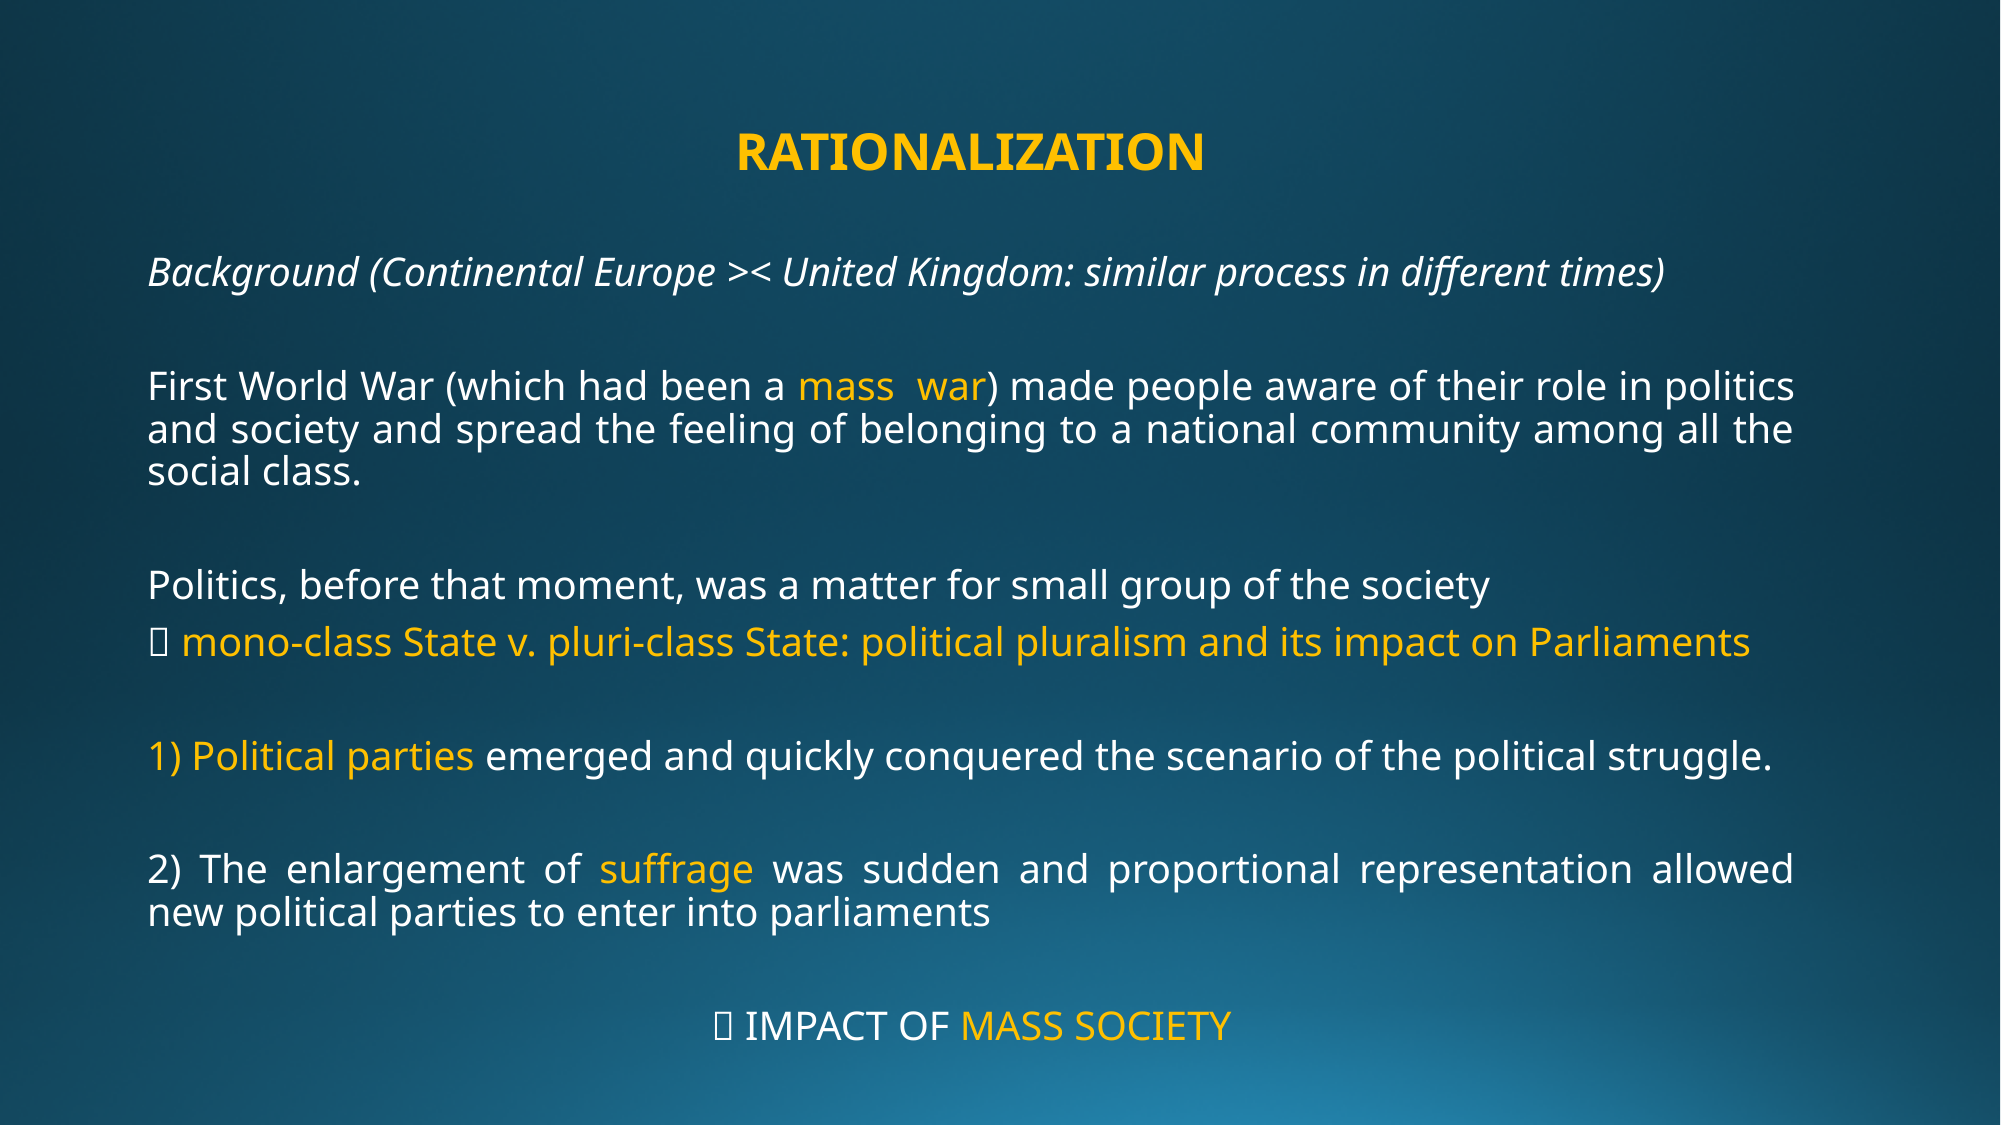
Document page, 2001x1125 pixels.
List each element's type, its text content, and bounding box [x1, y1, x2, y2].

list RATIONALIZATION Background (Continental Europe >< United Kingdom: similar process in different times) First World War (which had been a mass war) made people aware of their role in politics and society and spread the feeling of belonging to a national community among all the social class. Politics, before that moment, was a matter for small group of the society  mono-class State v. pluri-class State: political pluralism and its impact on Parliaments 1) Political parties emerged and quickly conquered the scenario of the political struggle. 2) The enlargement of suffrage was sudden and proportional representation allowed new political parties to enter into parliaments  IMPACT OF MASS SOCIETY [132, 118, 1811, 1081]
picture [0, 0, 2001, 1125]
